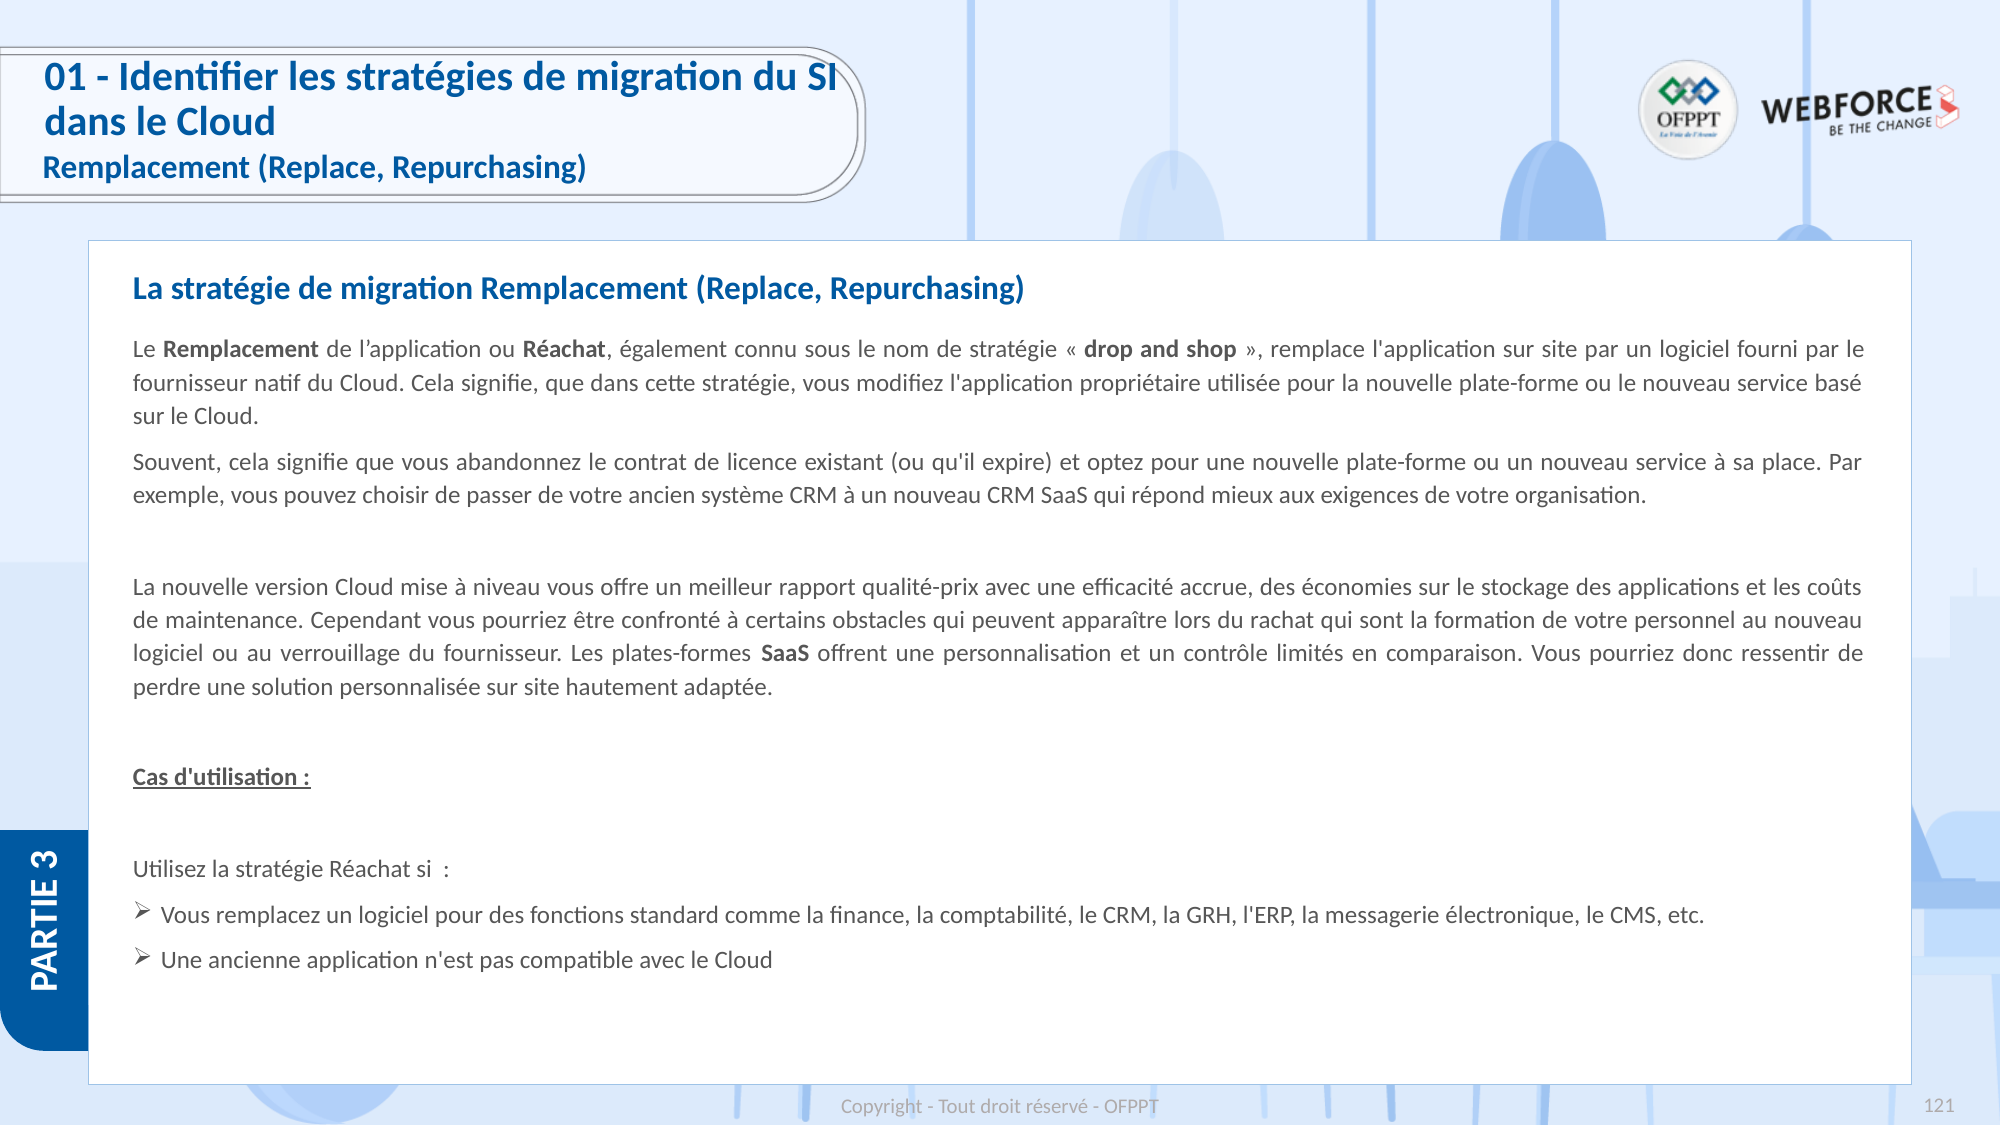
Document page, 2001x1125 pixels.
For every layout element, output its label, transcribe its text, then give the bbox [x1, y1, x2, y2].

title 01 - Identifier les stratégies de migration du SI dans le Cloud [29, 65, 863, 134]
list Remplacement (Replace, Repurchasing) [27, 141, 941, 215]
list Le Remplacement de l’application ou Réachat, également connu sous le nom de stratégie « drop and shop », remplace l'application sur site par un logiciel fourni par le fournisseur natif du Cloud. Cela signifie, que dans cette stratégie, vous modifiez l'application propriétaire utilisée pour la nouvelle plate-forme ou le nouveau service basé sur le Cloud. Souvent, cela signifie que vous abandonnez le contrat de licence existant (ou qu'il expire) et optez pour une nouvelle plate-forme ou un nouveau service à sa place. Par exemple, vous pouvez choisir de passer de votre ancien système CRM à un nouveau CRM SaaS qui répond mieux aux exigences de votre organisation. La nouvelle version Cloud mise à niveau vous offre un meilleur rapport qualité-prix avec une efficacité accrue, des économies sur le stockage des applications et les coûts de maintenance. Cependant vous pourriez être confronté à certains obstacles qui peuvent apparaître lors du rachat qui sont la formation de votre personnel au nouveau logiciel ou au verrouillage du fournisseur. Les plates-formes SaaS offrent une personnalisation et un contrôle limités en comparaison. Vous pourriez donc ressentir de perdre une solution personnalisée sur site hautement adaptée. [118, 322, 1881, 719]
text_box Cas d'utilisation : Utilisez la stratégie Réachat si : Vous remplacez un logiciel pour des fonctions standard comme la finance, la comptabilité, le CRM, la GRH, l'ERP, la messagerie électronique, le CMS, etc. Une ancienne application n'est pas compatible avec le Cloud [118, 749, 1881, 1028]
picture [0, 0, 2000, 1125]
list La stratégie de migration Remplacement (Replace, Repurchasing) [118, 265, 1881, 318]
